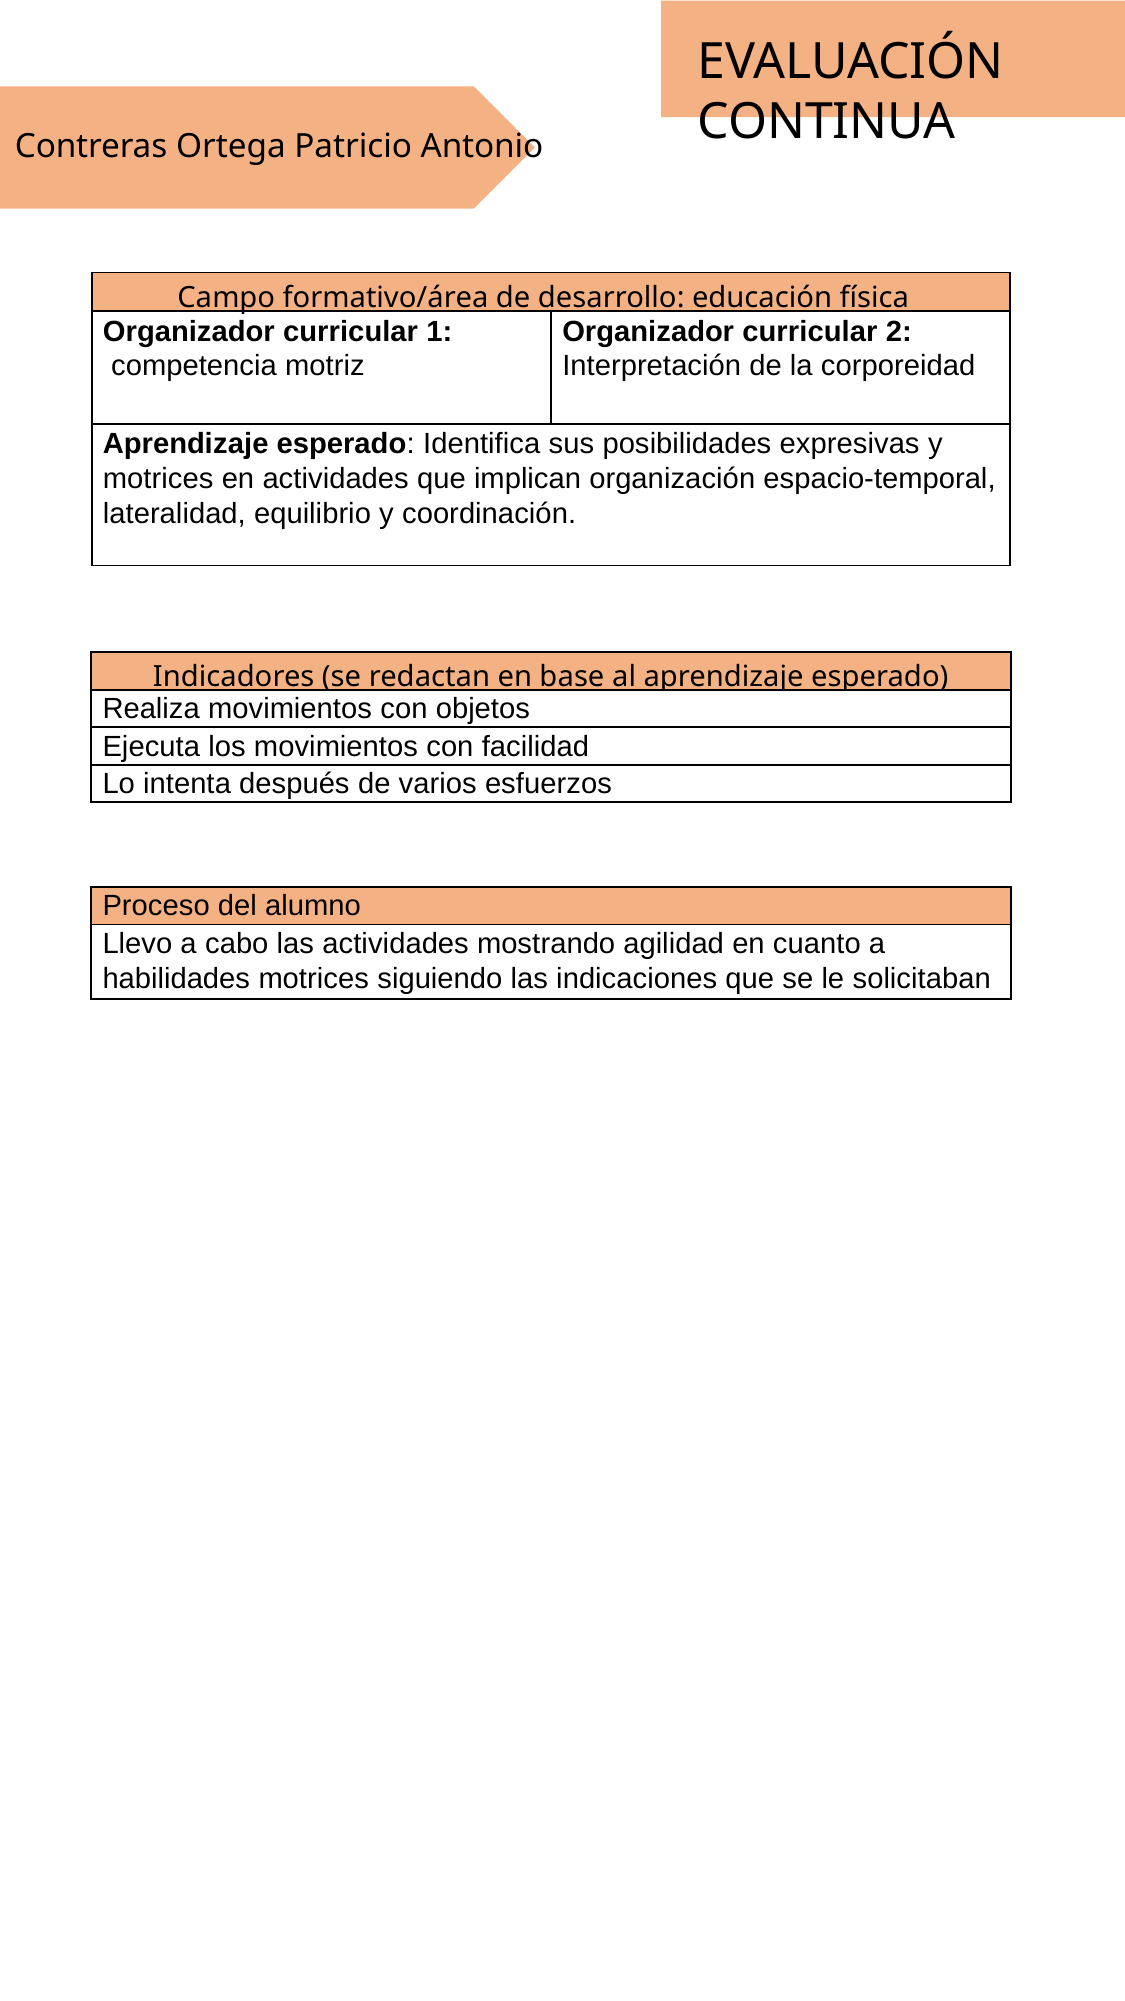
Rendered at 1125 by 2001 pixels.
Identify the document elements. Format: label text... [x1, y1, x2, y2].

text_box [0, 85, 506, 117]
text_box Contreras Ortega Patricio Antonio [0, 117, 691, 172]
table_header Proceso del alumno [92, 888, 1010, 924]
text_box [0, 172, 512, 210]
table_cell Ejecuta los movimientos con facilidad [92, 728, 1010, 764]
table_cell Organizador curricular 1: competencia motriz [93, 312, 550, 423]
text_box [660, 0, 1125, 117]
table_cell Lo intenta después de varios esfuerzos [92, 766, 1010, 801]
table_cell Realiza movimientos con objetos [92, 691, 1010, 726]
text_box EVALUACIÓN CONTINUA [682, 21, 1125, 156]
table_cell Aprendizaje esperado: Identifica sus posibilidades expresivas y motrices en actividades que implican organización espacio-temporal, lateralidad, equilibrio y coordinación. [93, 425, 1009, 565]
table_cell Llevo a cabo las actividades mostrando agilidad en cuanto a habilidades motrices siguiendo las indicaciones que se le solicitaban [92, 925, 1010, 998]
table_header Indicadores (se redactan en base al aprendizaje esperado) [92, 653, 1010, 689]
table_cell Organizador curricular 2: Interpretación de la corporeidad [552, 312, 1009, 423]
table_header Campo formativo/área de desarrollo: educación física [93, 273, 1009, 310]
